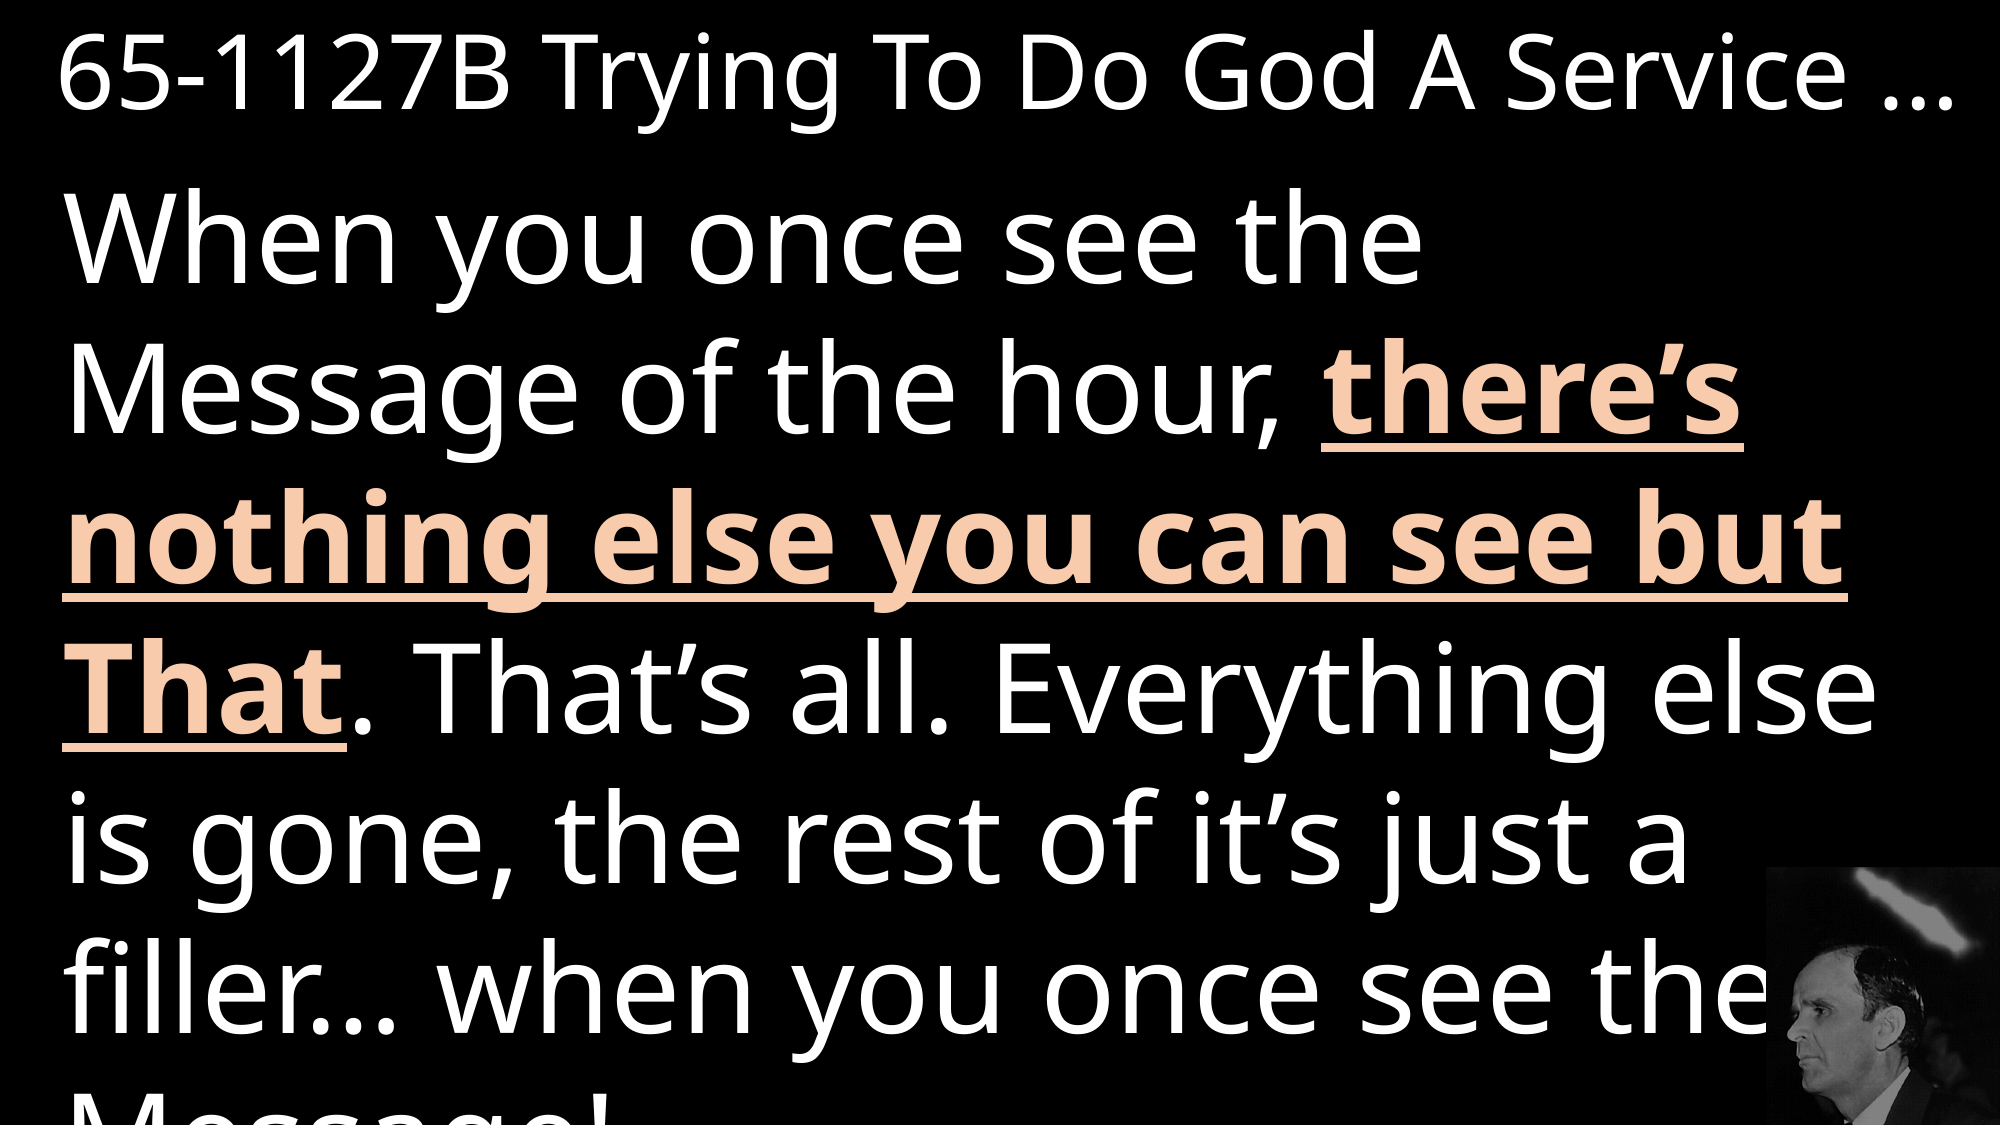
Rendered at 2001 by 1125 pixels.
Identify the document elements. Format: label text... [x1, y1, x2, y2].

title 65-1127B Trying To Do God A Service … [40, 0, 2000, 152]
text_box When you once see the Message of the hour, there’s nothing else you can see but That. That’s all. Everything else is gone, the rest of it’s just a filler… when you once see the Message! [47, 151, 1953, 1125]
picture [1766, 867, 2000, 1125]
